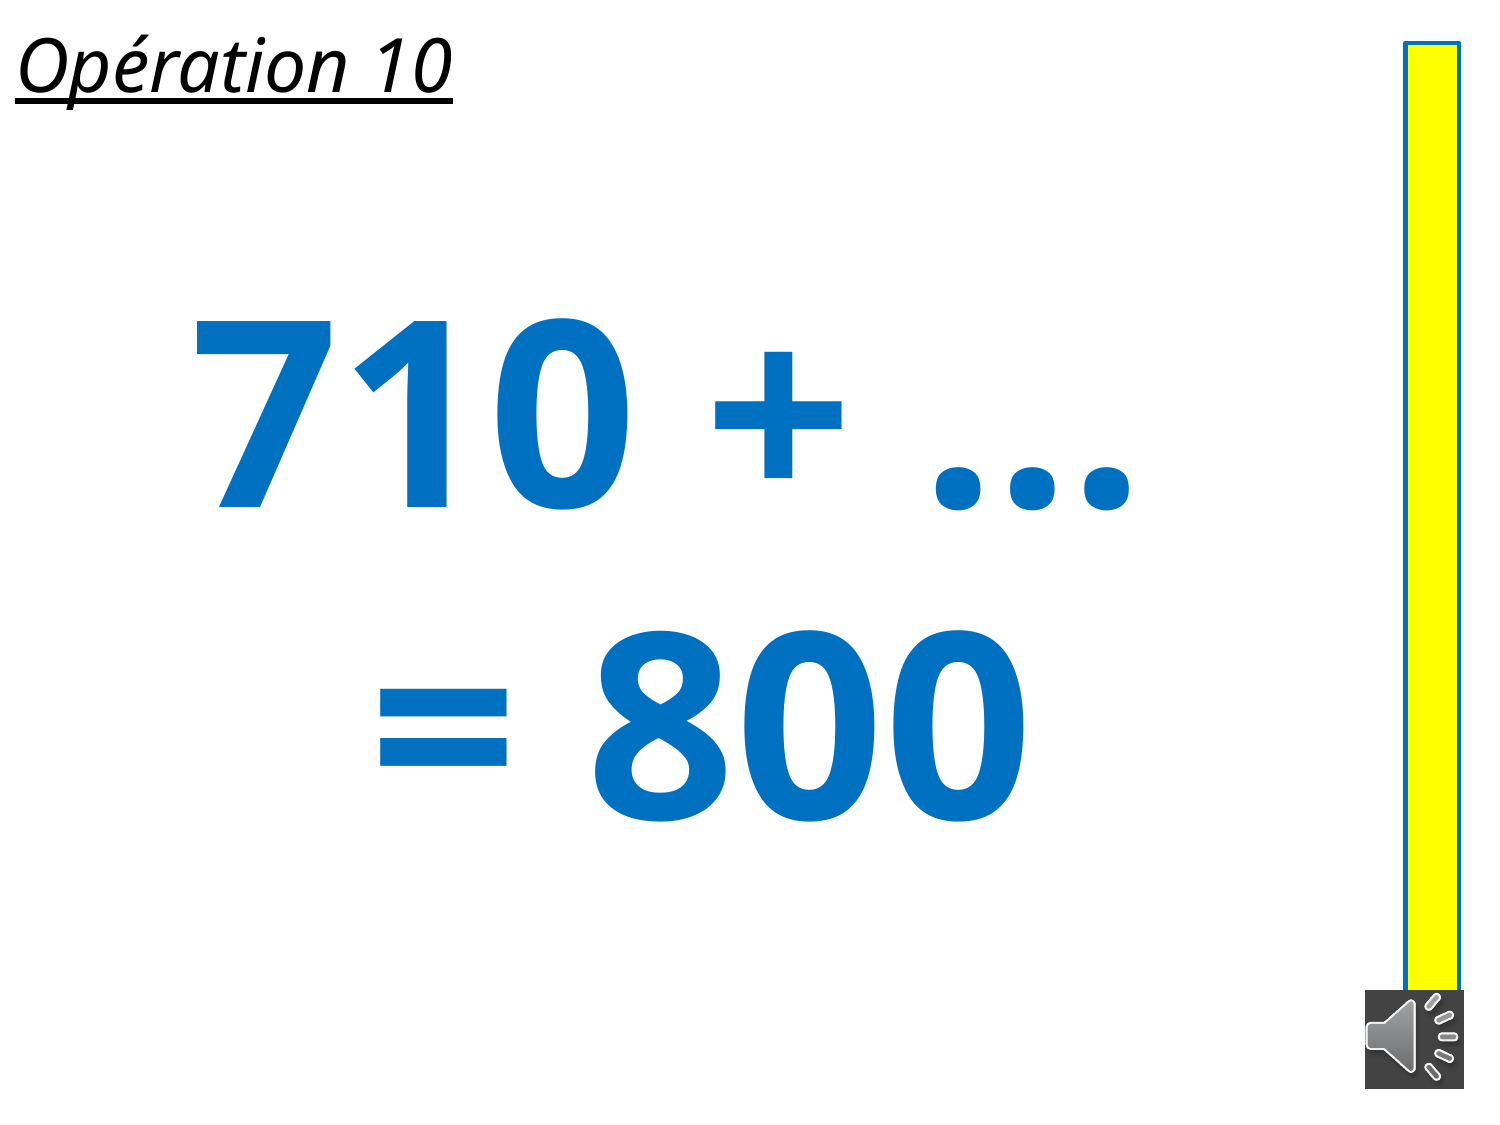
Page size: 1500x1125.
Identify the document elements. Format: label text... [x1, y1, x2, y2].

picture [1364, 989, 1465, 1090]
title Opération 10 [0, 0, 502, 126]
text_box [1403, 41, 1461, 987]
text_box 710 + … = 800 [0, 239, 1403, 880]
